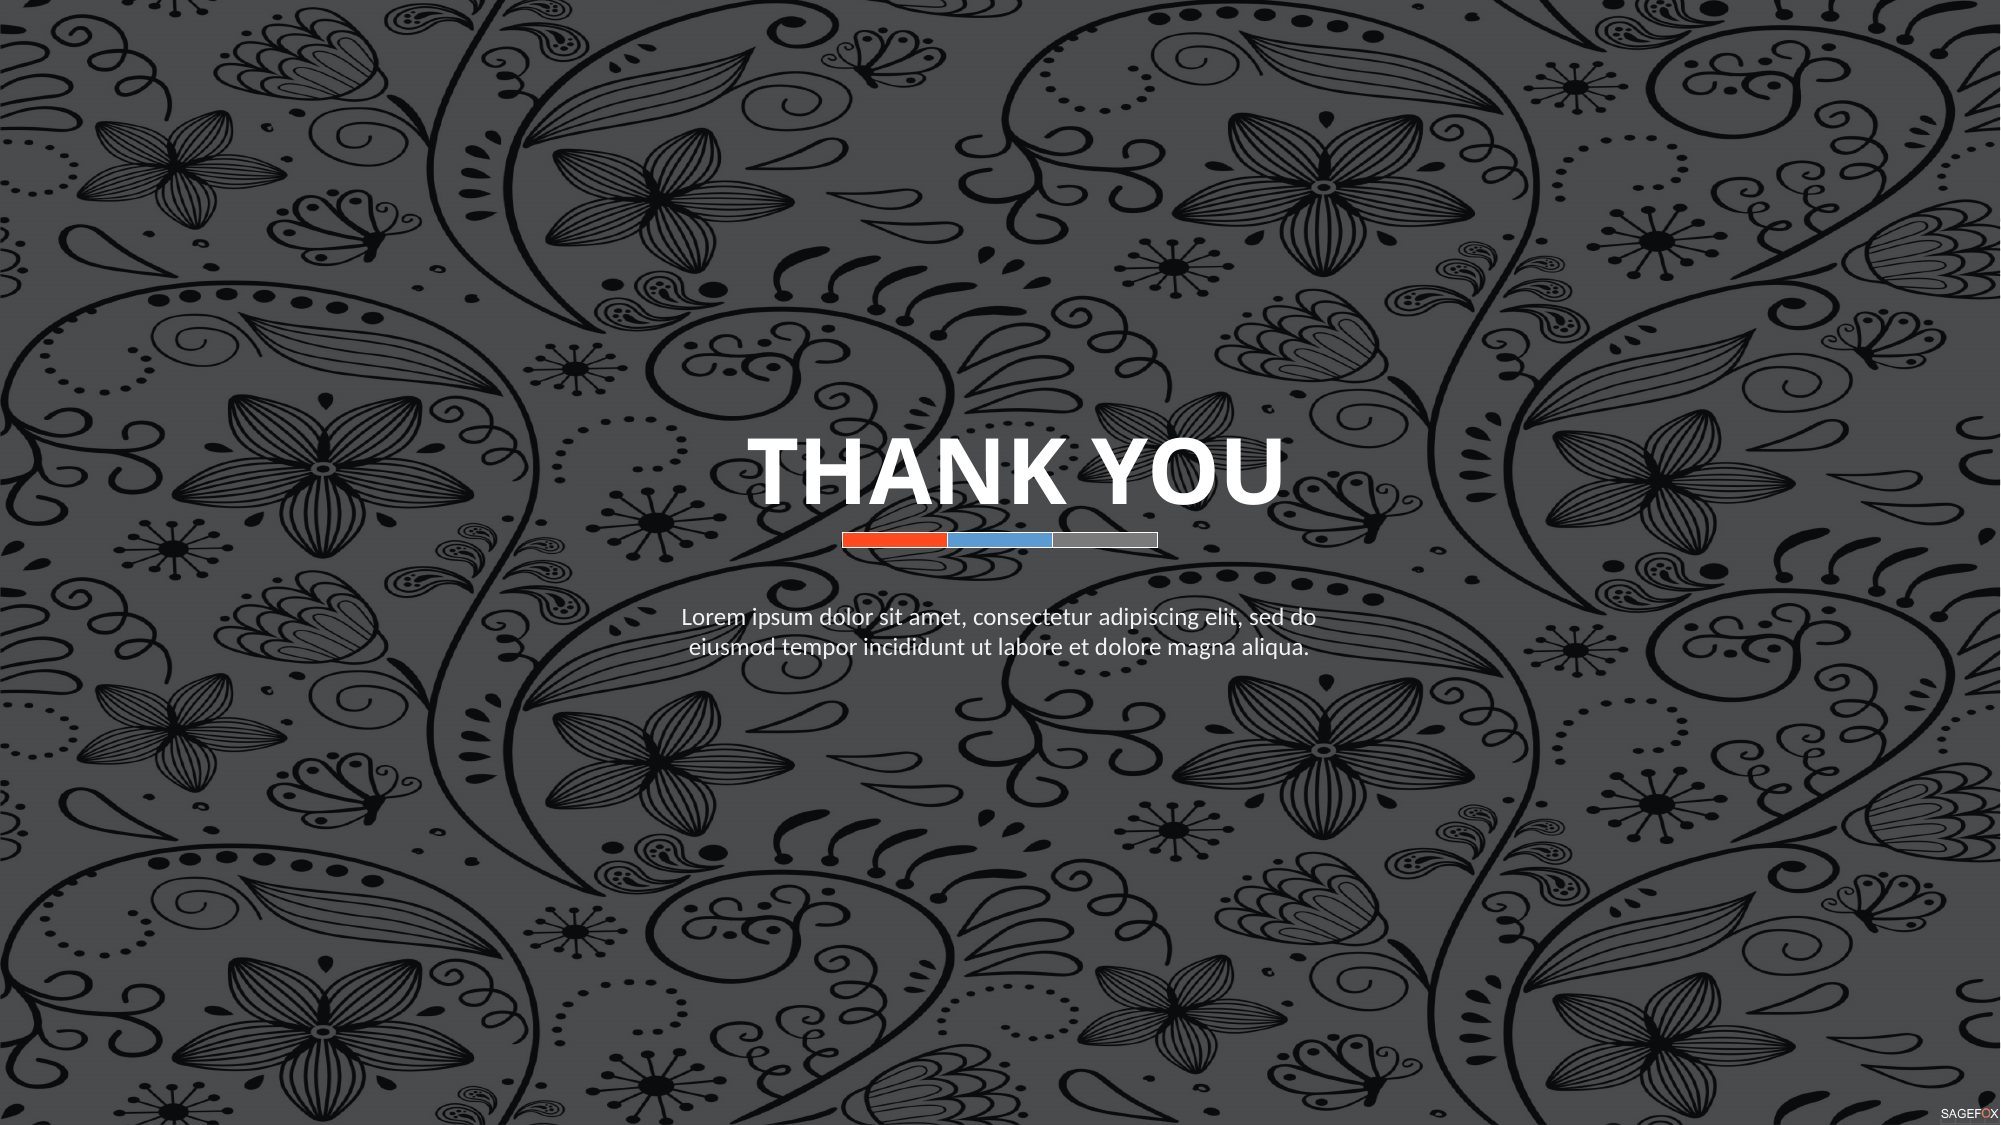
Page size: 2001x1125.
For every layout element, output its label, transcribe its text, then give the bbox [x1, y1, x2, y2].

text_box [842, 532, 1158, 548]
text_box THANK YOU [565, 405, 1470, 531]
text_box Lorem ipsum dolor sit amet, consectetur adipiscing elit, sed do eiusmod tempor incididunt ut labore et dolore magna aliqua. [660, 593, 1340, 668]
picture [1940, 0, 2001, 1125]
